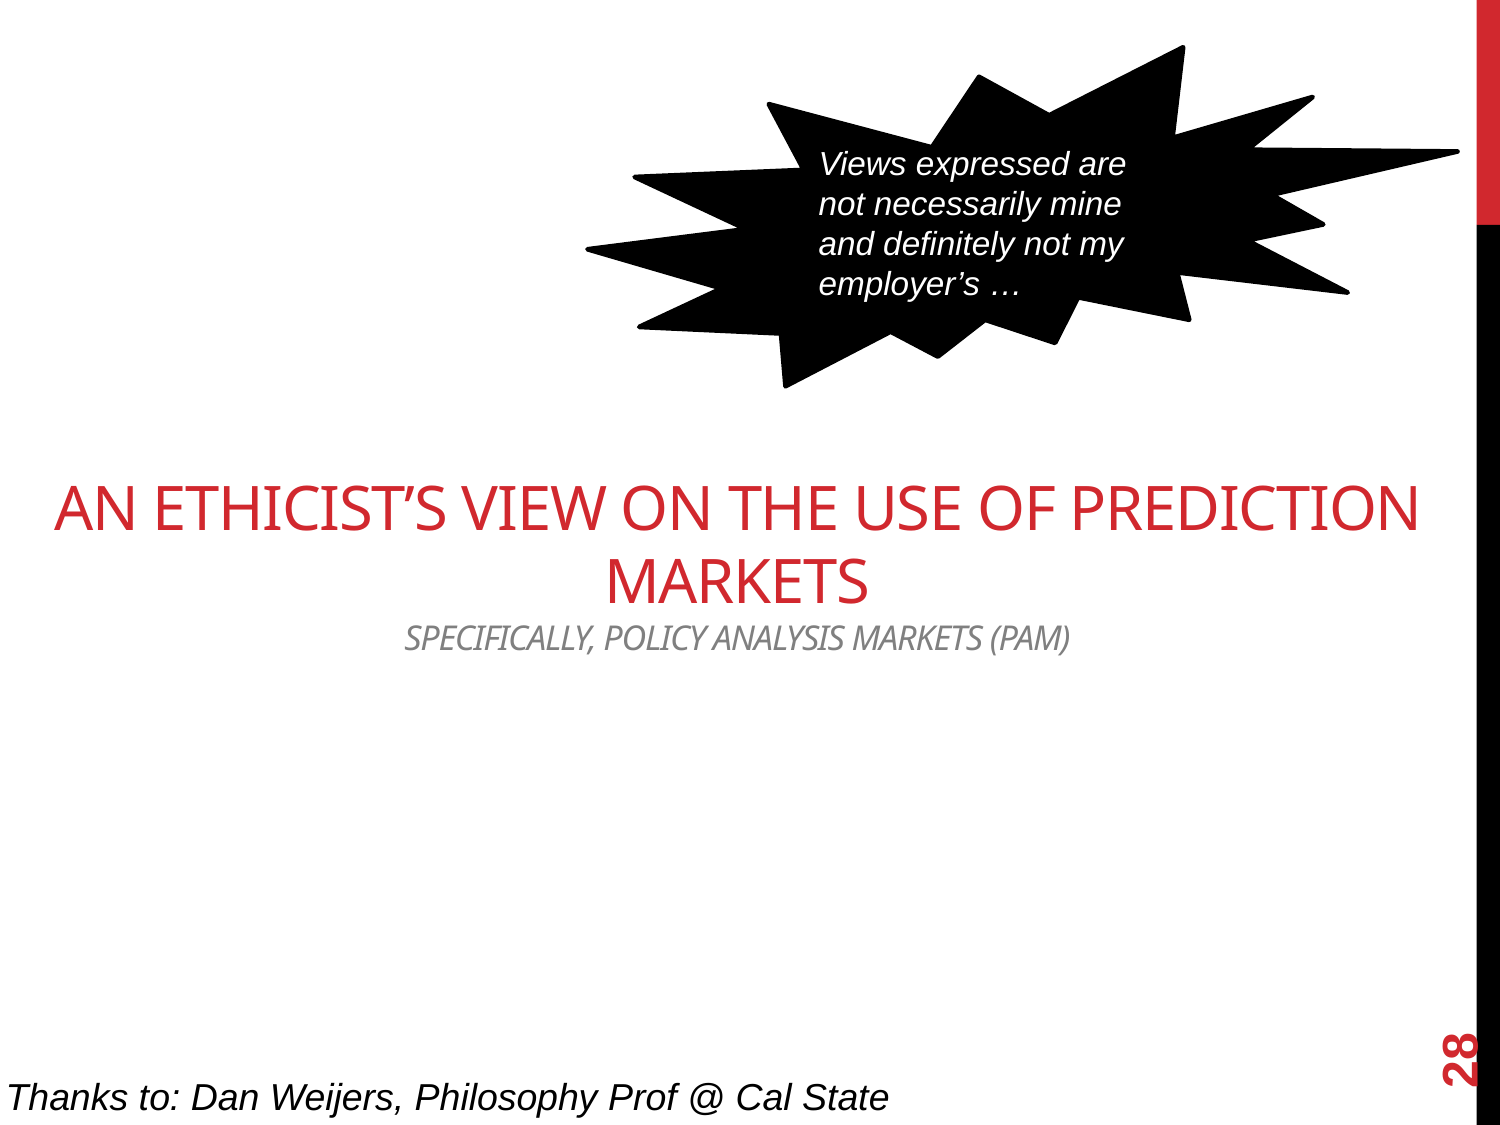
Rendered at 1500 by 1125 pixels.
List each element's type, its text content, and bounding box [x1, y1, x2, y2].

text_box Thanks to: Dan Weijers, Philosophy Prof @ Cal State [0, 1065, 1082, 1125]
title An Ethicist’s View on the use of prediction markets Specifically, Policy Analysis Markets (PAM) [0, 460, 1475, 665]
text_box Views expressed are not necessarily mine and definitely not my employer’s … [585, 45, 1460, 389]
slide_number 28 [1427, 887, 1488, 1104]
